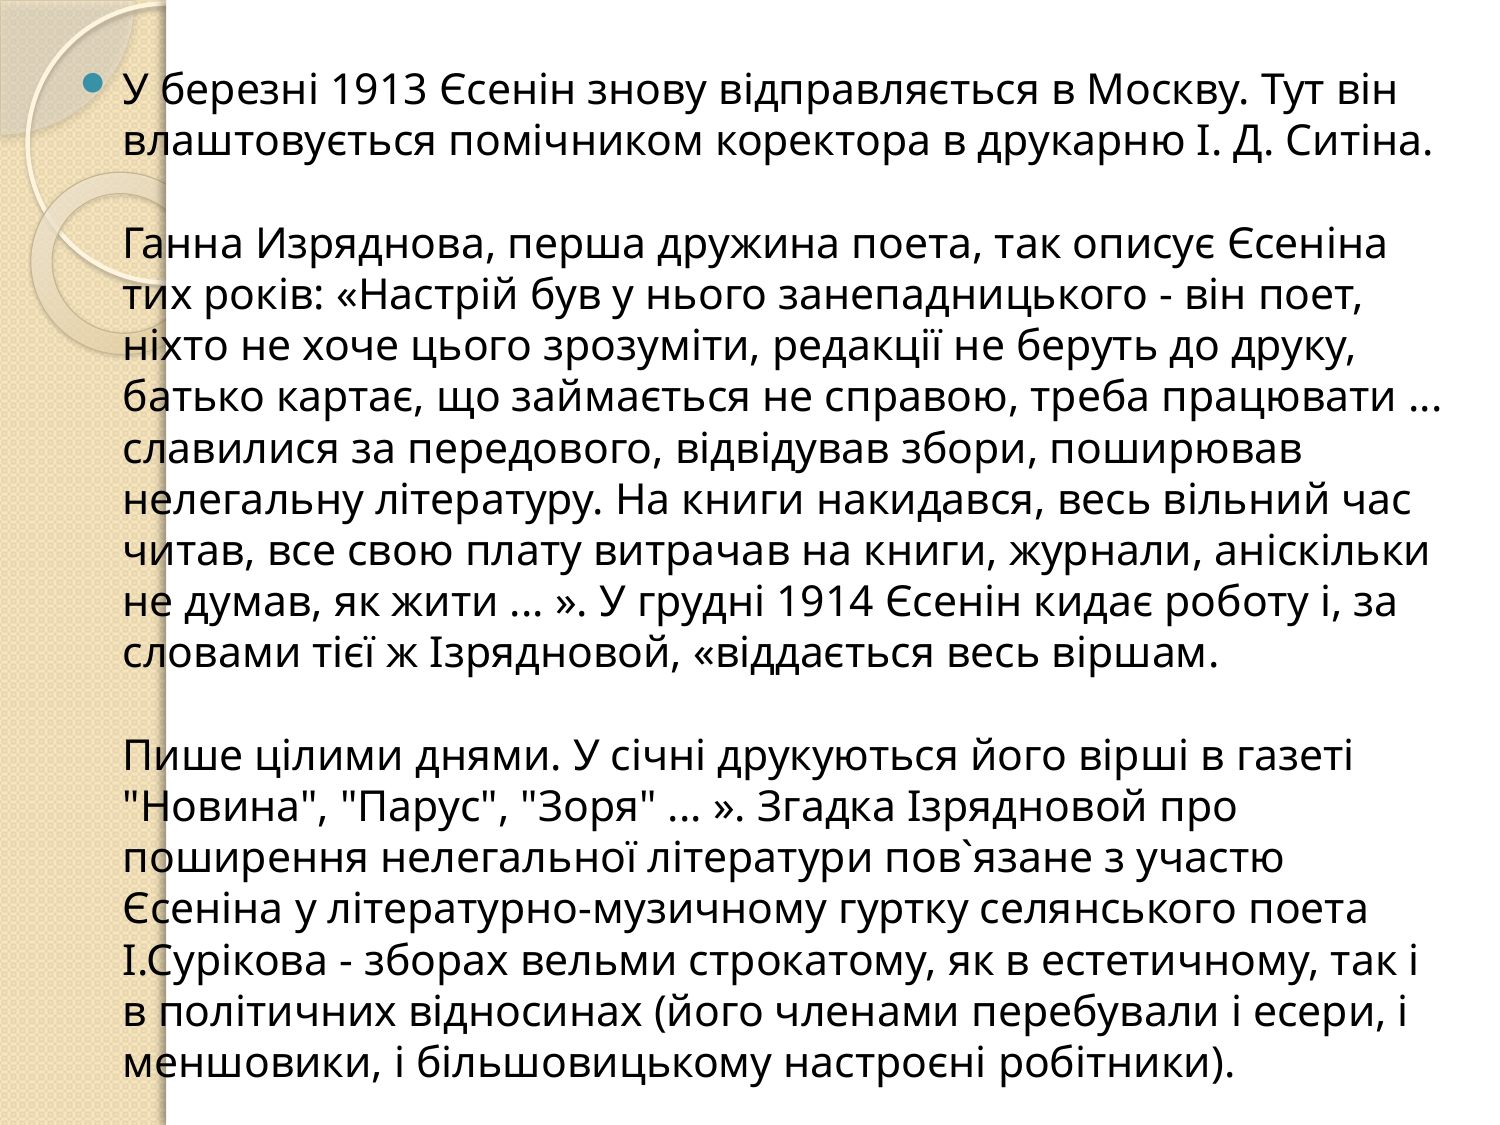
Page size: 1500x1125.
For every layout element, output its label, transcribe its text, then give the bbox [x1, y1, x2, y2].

list У березні 1913 Єсенін знову відправляється в Москву. Тут він влаштовується помічником коректора в друкарню І. Д. Ситіна. Ганна Изряднова, перша дружина поета, так описує Єсеніна тих років: «Настрій був у нього занепадницького - він поет, ніхто не хоче цього зрозуміти, редакції не беруть до друку, батько картає, що займається не справою, треба працювати ... славилися за передового, відвідував збори, поширював нелегальну літературу. На книги накидався, весь вільний час читав, все свою плату витрачав на книги, журнали, аніскільки не думав, як жити ... ». У грудні 1914 Єсенін кидає роботу і, за словами тієї ж Ізрядновой, «віддається весь віршам. Пише цілими днями. У січні друкуються його вірші в газеті "Новина", "Парус", "Зоря" ... ». Згадка Ізрядновой про поширення нелегальної літератури пов`язане з участю Єсеніна у літературно-музичному гуртку селянського поета І.Сурікова - зборах вельми строкатому, як в естетичному, так і в політичних відносинах (його членами перебували і есери, і меншовики, і більшовицькому настроєні робітники). [53, 54, 1466, 1125]
